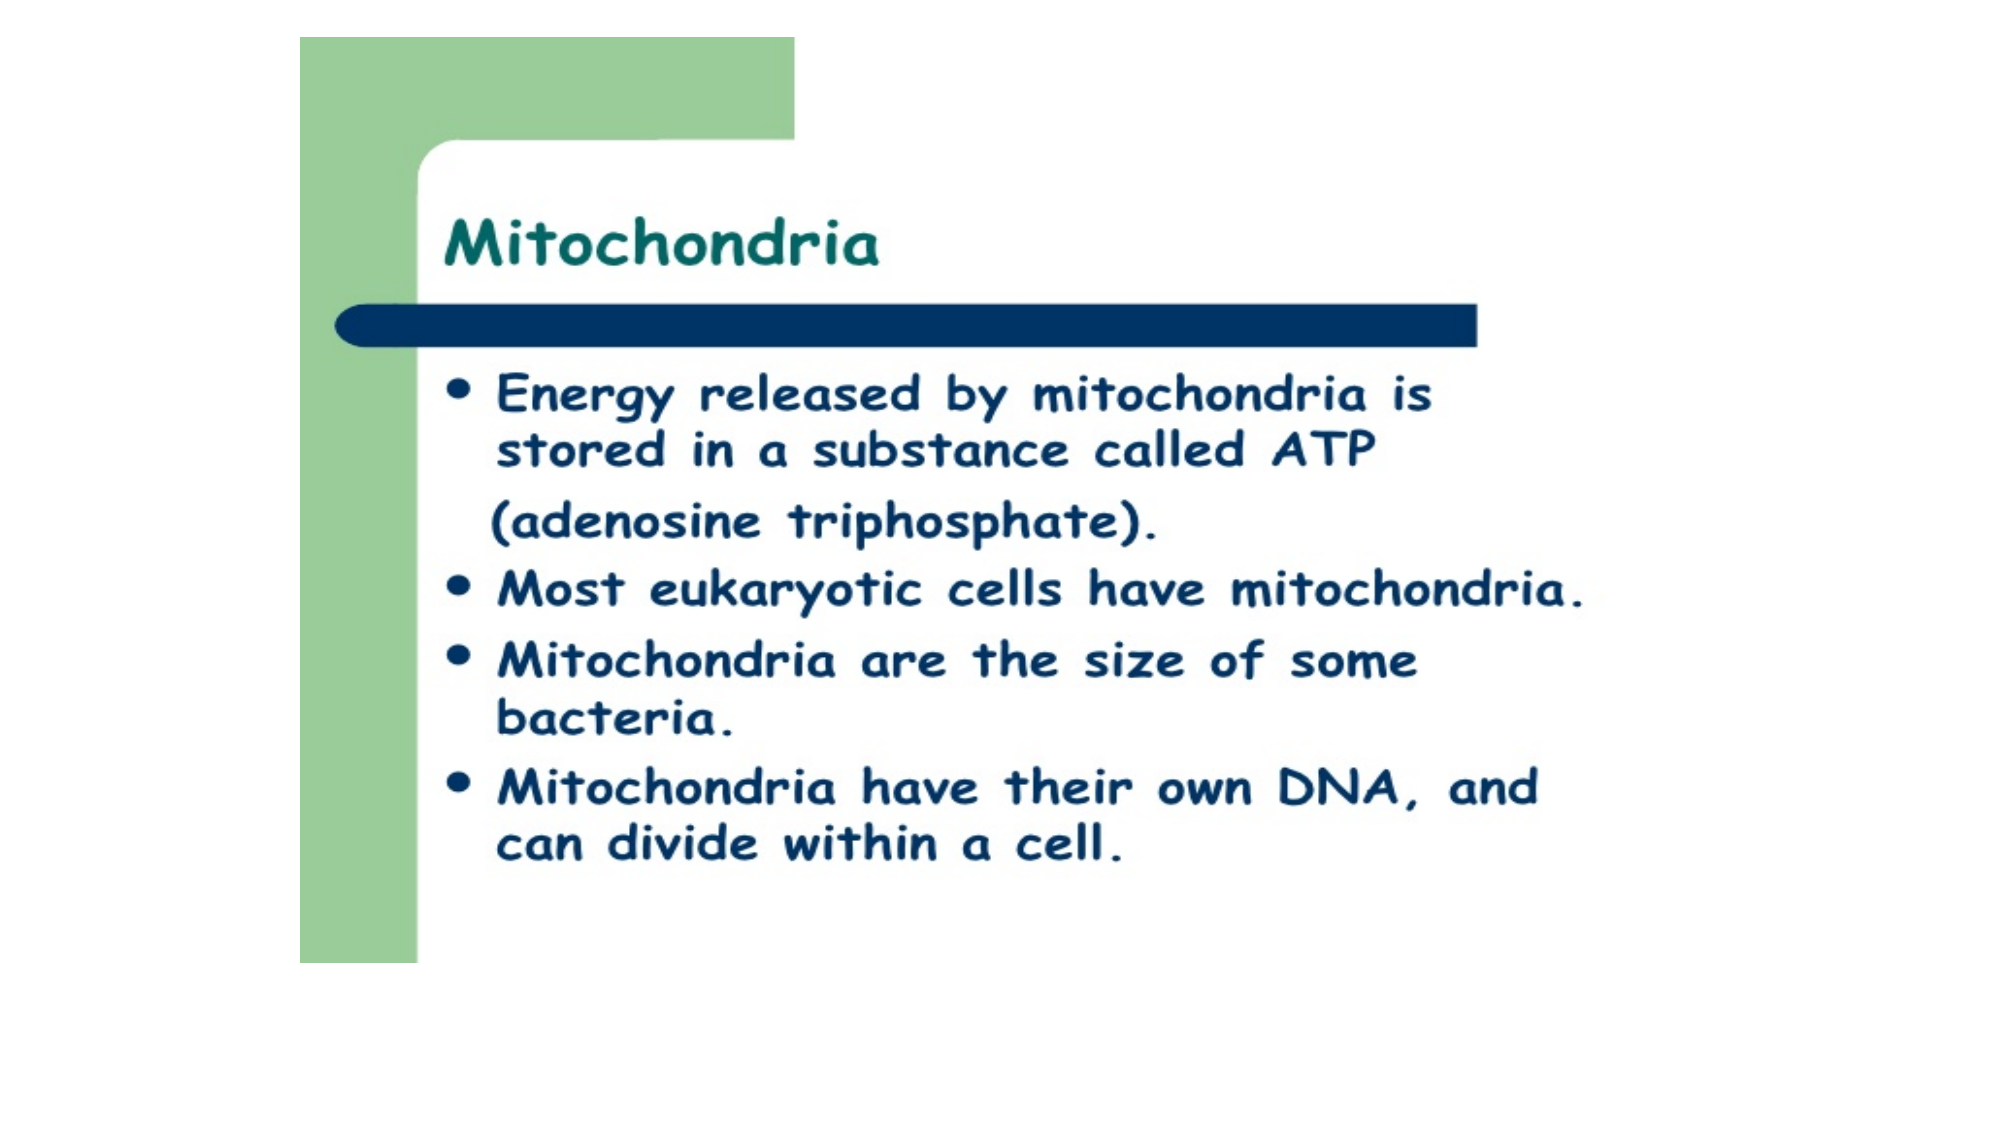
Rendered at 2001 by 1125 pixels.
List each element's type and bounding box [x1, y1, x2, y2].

picture [299, 37, 1713, 963]
